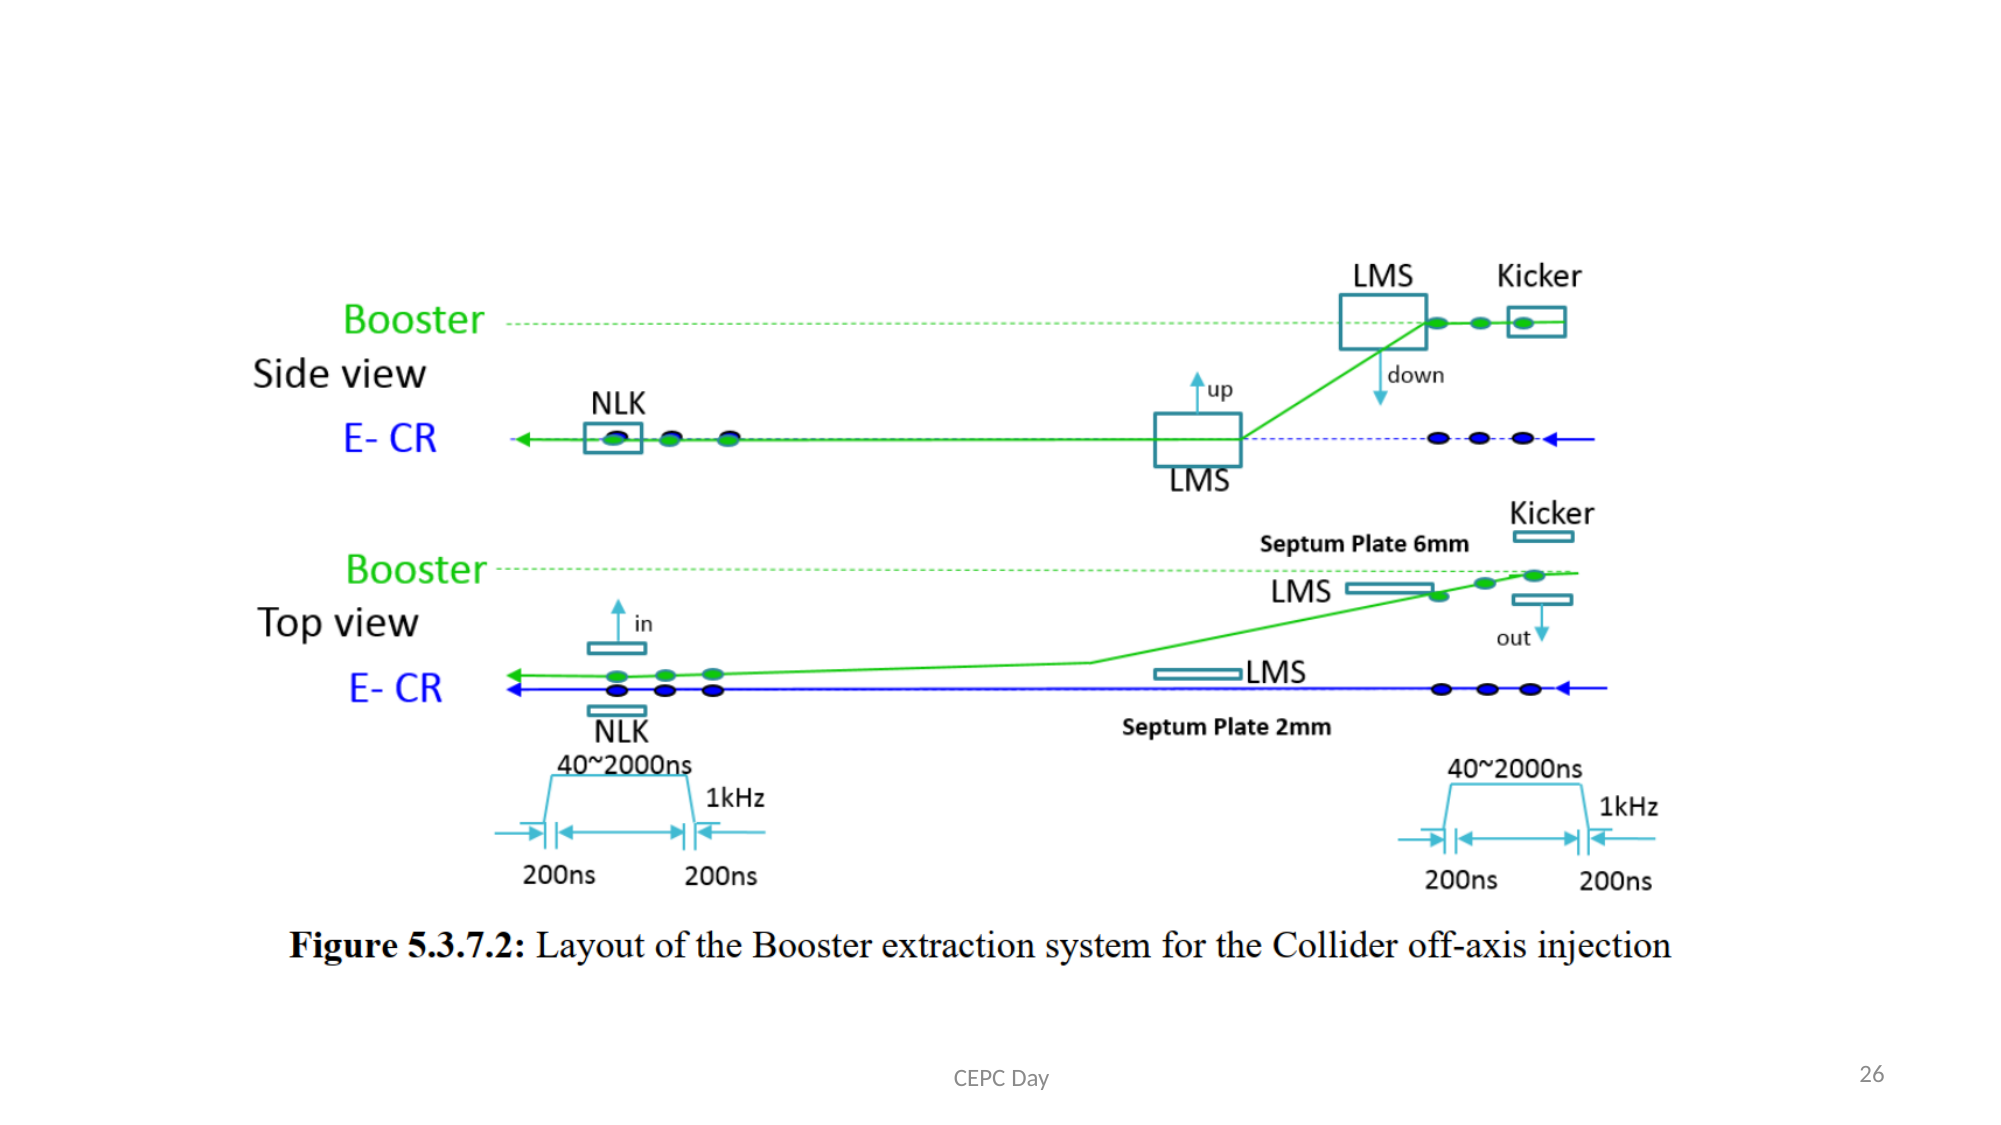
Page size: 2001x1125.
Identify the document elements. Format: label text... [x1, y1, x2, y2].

footer CEPC Day [588, 1047, 1416, 1106]
slide_number 26 [1433, 1042, 1900, 1103]
picture [208, 207, 1709, 996]
